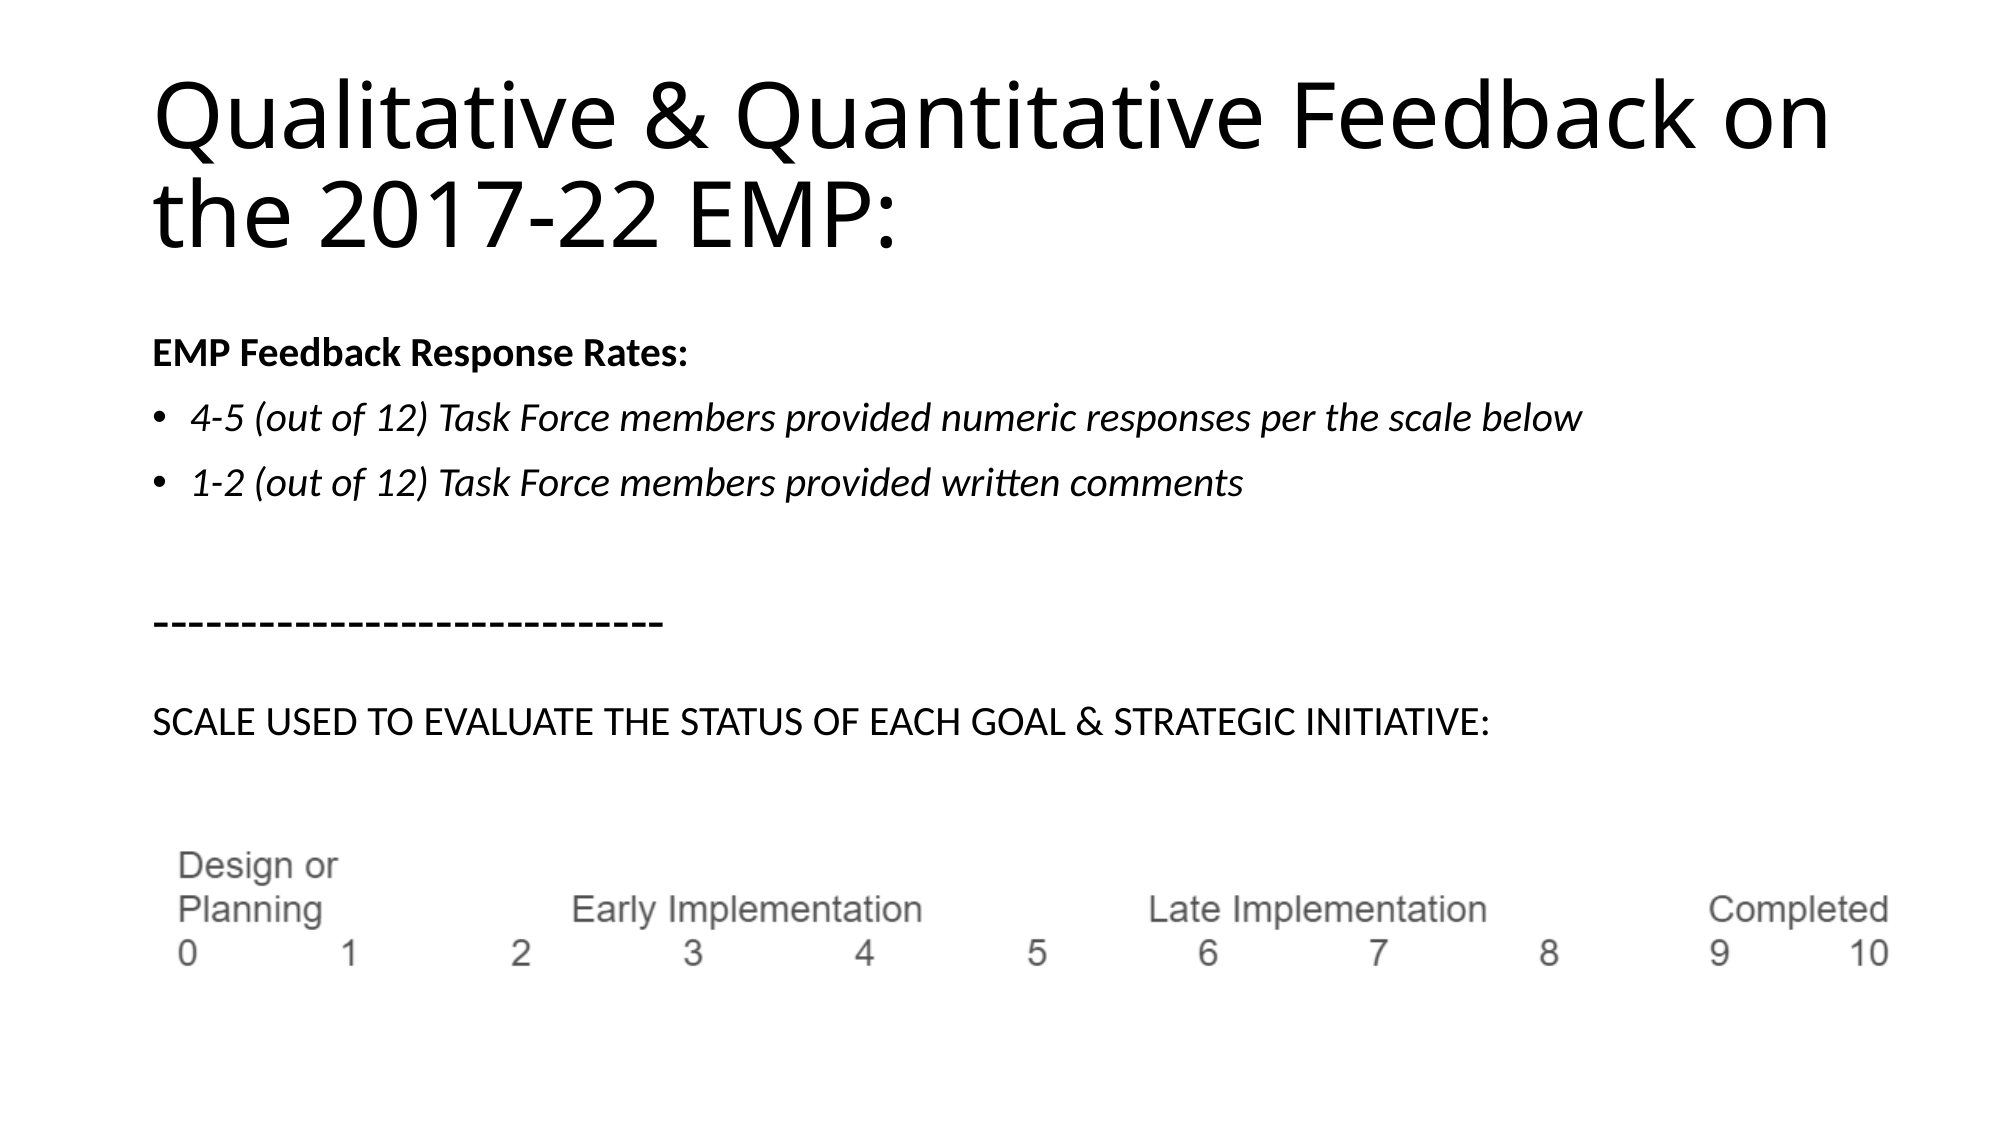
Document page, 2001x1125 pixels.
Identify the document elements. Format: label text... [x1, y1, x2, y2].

title Qualitative & Quantitative Feedback on the 2017-22 EMP: [137, 59, 1863, 278]
picture [137, 825, 1910, 1010]
list SCALE USED TO EVALUATE THE STATUS OF EACH GOAL & STRATEGIC INITIATIVE: [137, 691, 1863, 796]
text_box EMP Feedback Response Rates: 4-5 (out of 12) Task Force members provided numeric responses per the scale below 1-2 (out of 12) Task Force members provided written comments ----------------------------- [137, 323, 1863, 662]
